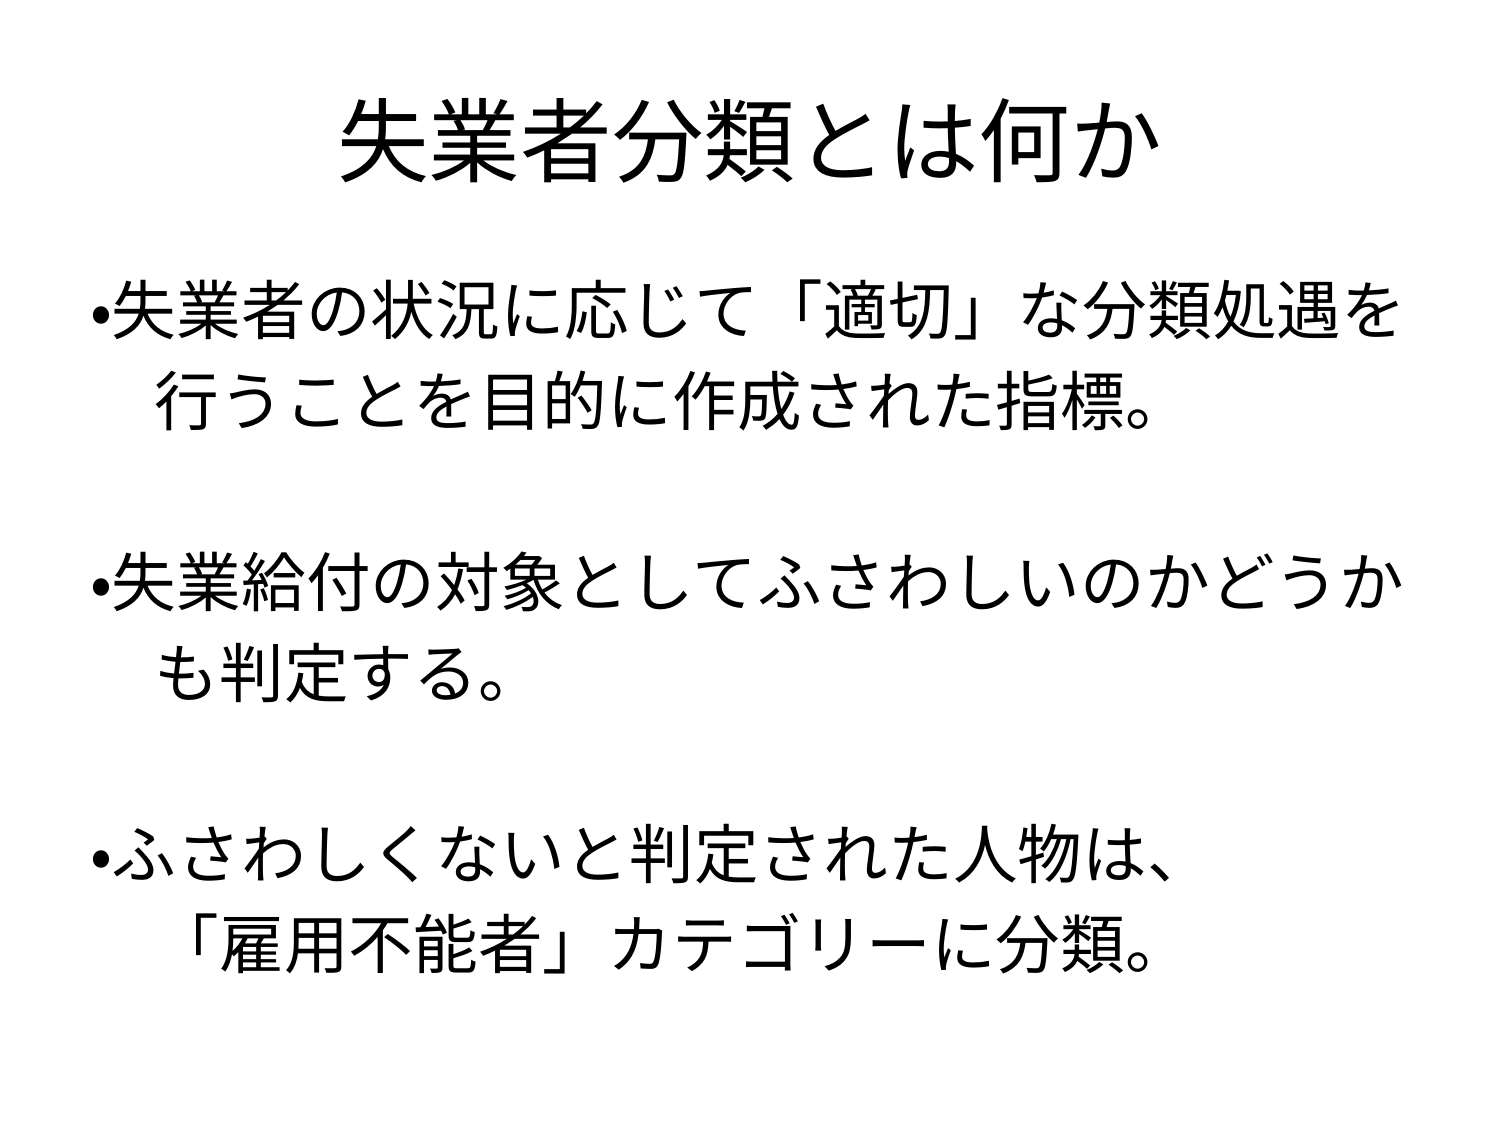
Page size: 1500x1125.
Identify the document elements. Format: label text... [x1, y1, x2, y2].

list ・失業者の状況に応じて「適切」な分類処遇を 行うことを目的に作成された指標。 ・失業給付の対象としてふさわしいのかどうか も判定する。 ・ふさわしくないと判定された人物は、 「雇用不能者」カテゴリーに分類。 [75, 262, 1425, 1005]
title 失業者分類とは何か [75, 45, 1425, 233]
